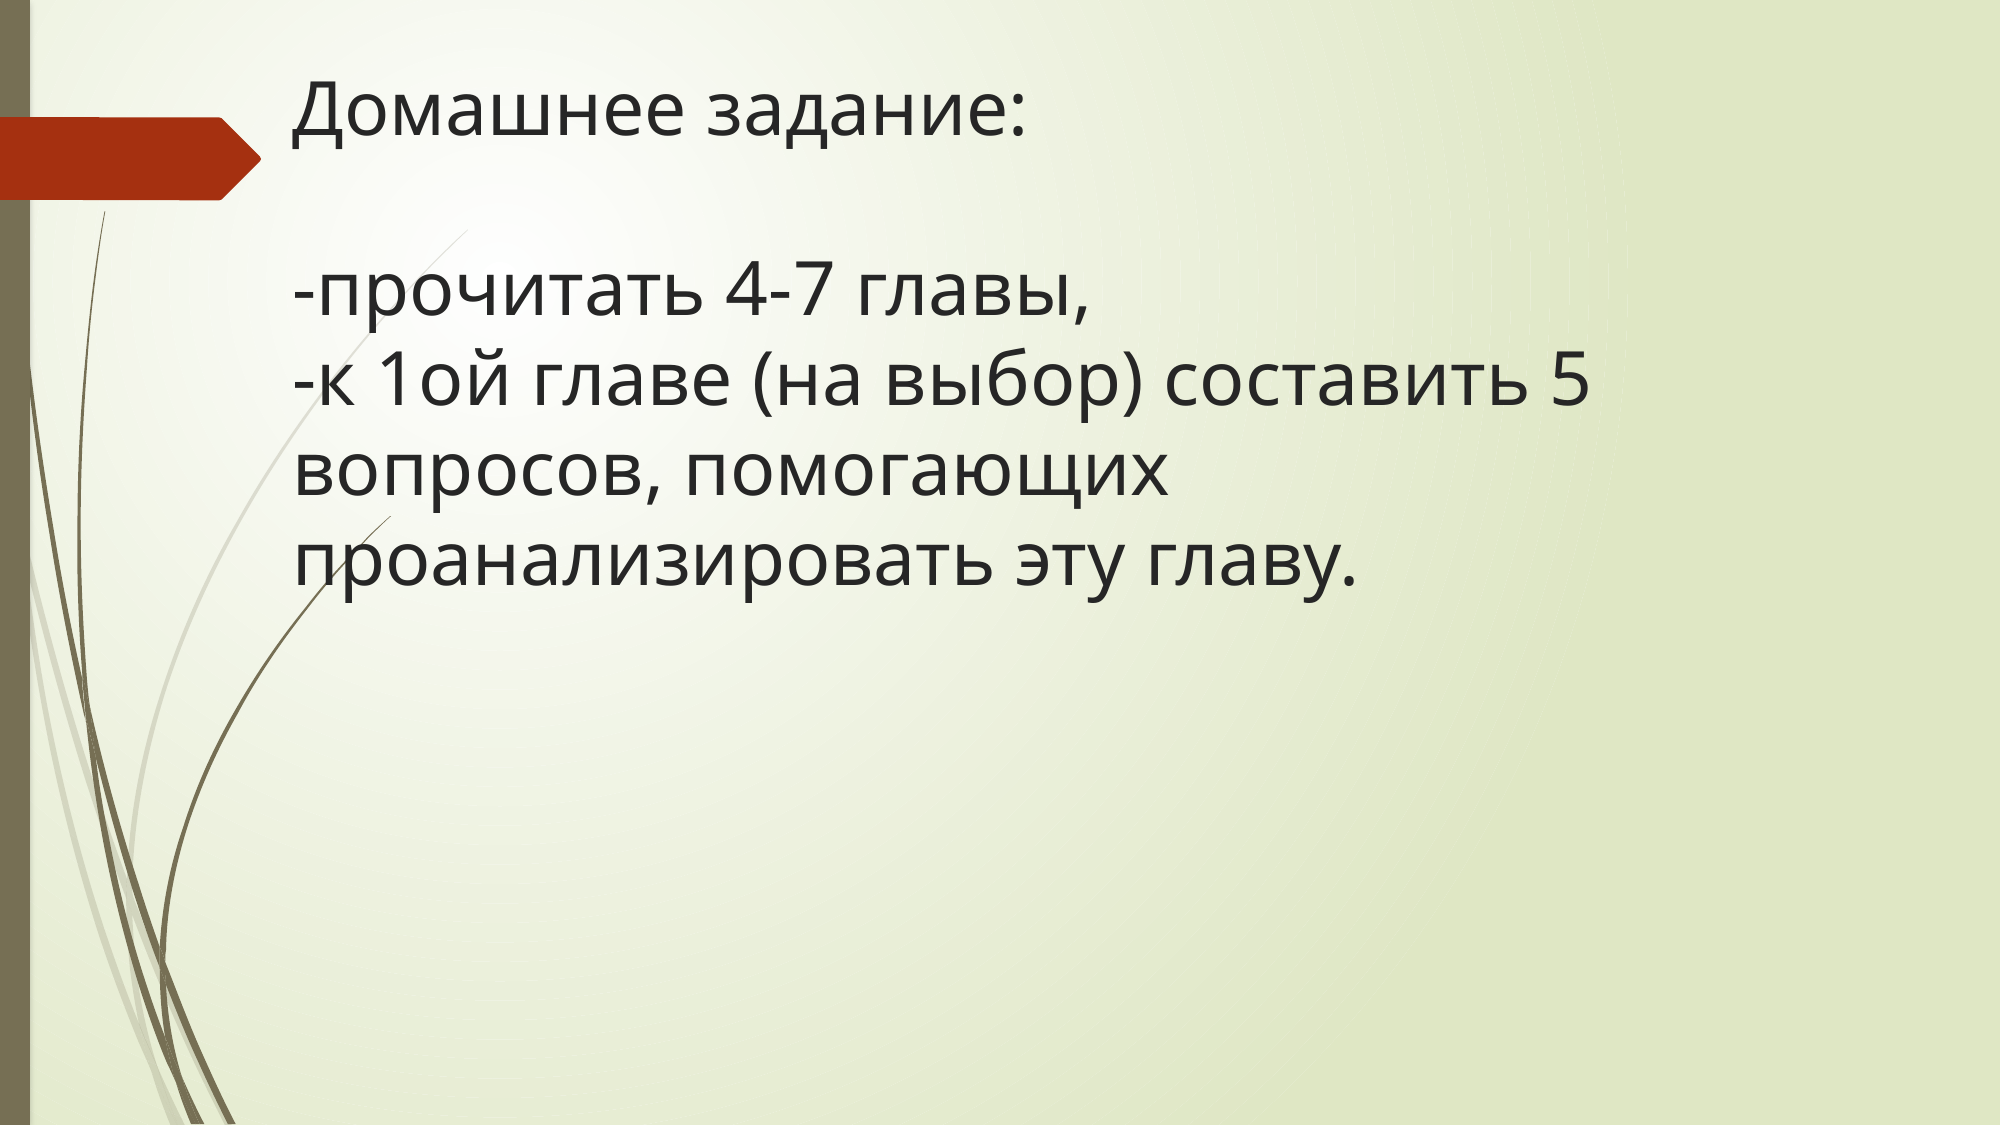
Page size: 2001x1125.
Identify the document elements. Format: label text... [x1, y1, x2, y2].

title Домашнее задание: -прочитать 4-7 главы, -к 1ой главе (на выбор) составить 5 вопросов, помогающих проанализировать эту главу. [277, 53, 1740, 1025]
